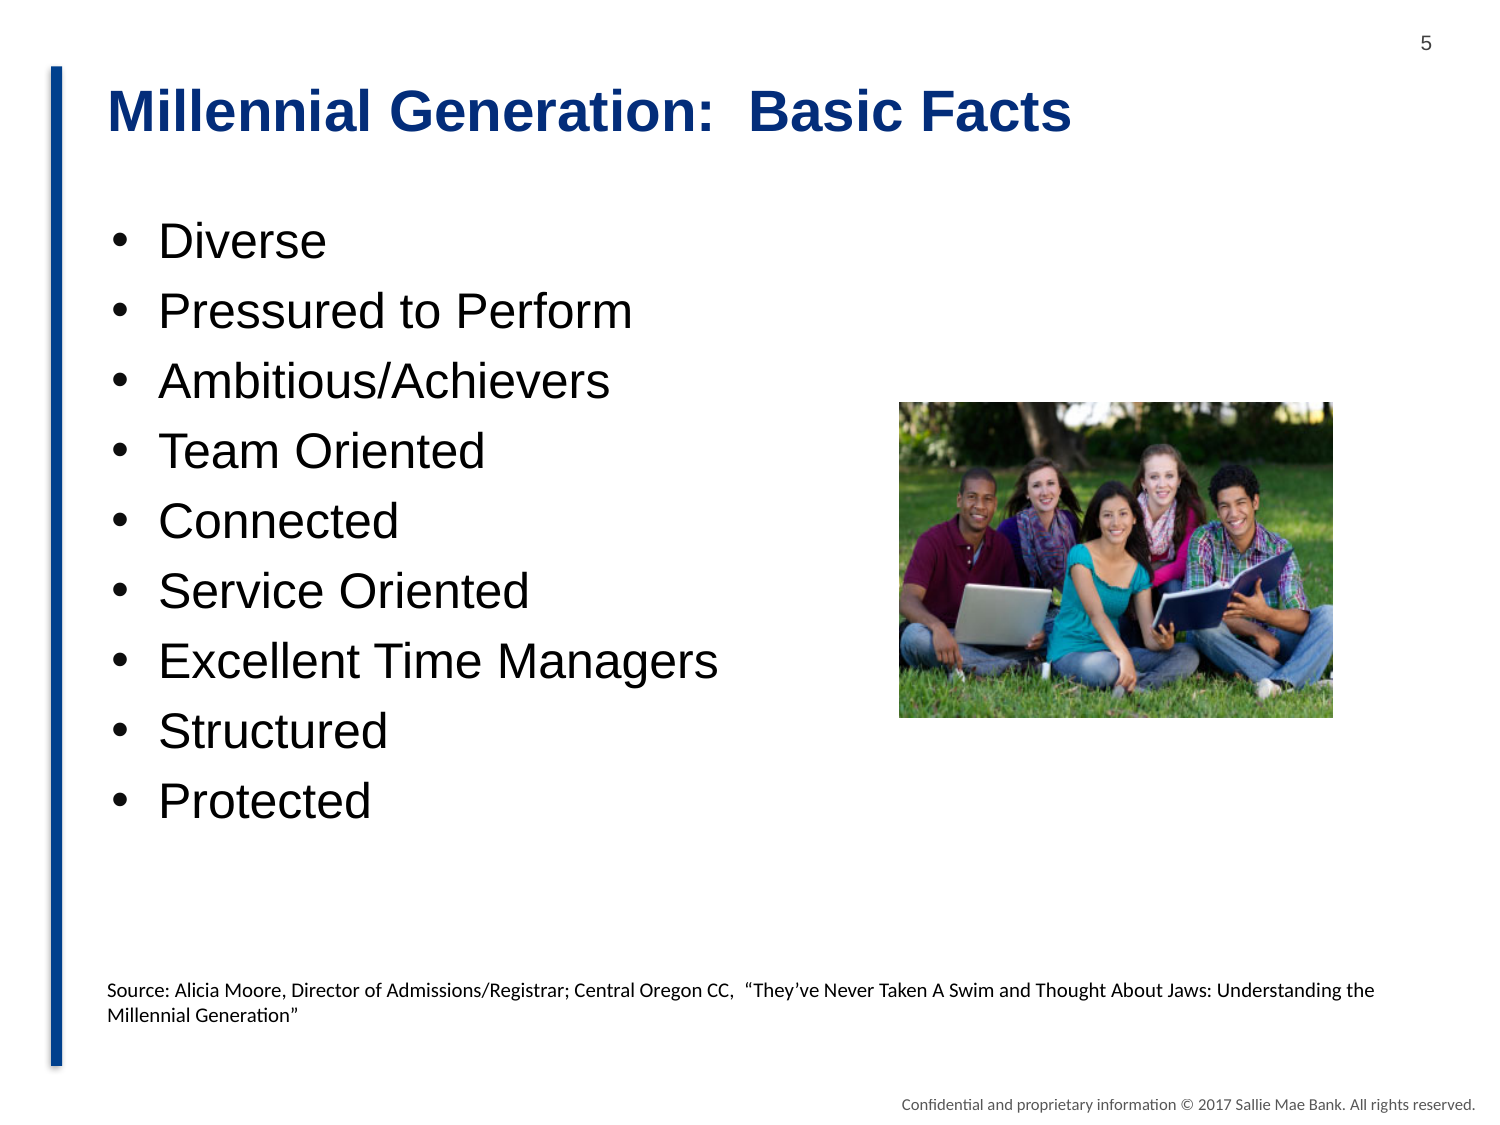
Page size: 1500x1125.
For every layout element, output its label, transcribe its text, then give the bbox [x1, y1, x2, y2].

picture [899, 402, 1333, 718]
text_box Source: Alicia Moore, Director of Admissions/Registrar; Central Oregon CC, “They’ve Never Taken A Swim and Thought About Jaws: Understanding the Millennial Generation” [92, 969, 1441, 1034]
list Millennial Generation: Basic Facts [92, 36, 1469, 151]
list Diverse Pressured to Perform Ambitious/Achievers Team Oriented Connected Service Oriented Excellent Time Managers Structured Protected [96, 201, 1457, 1073]
